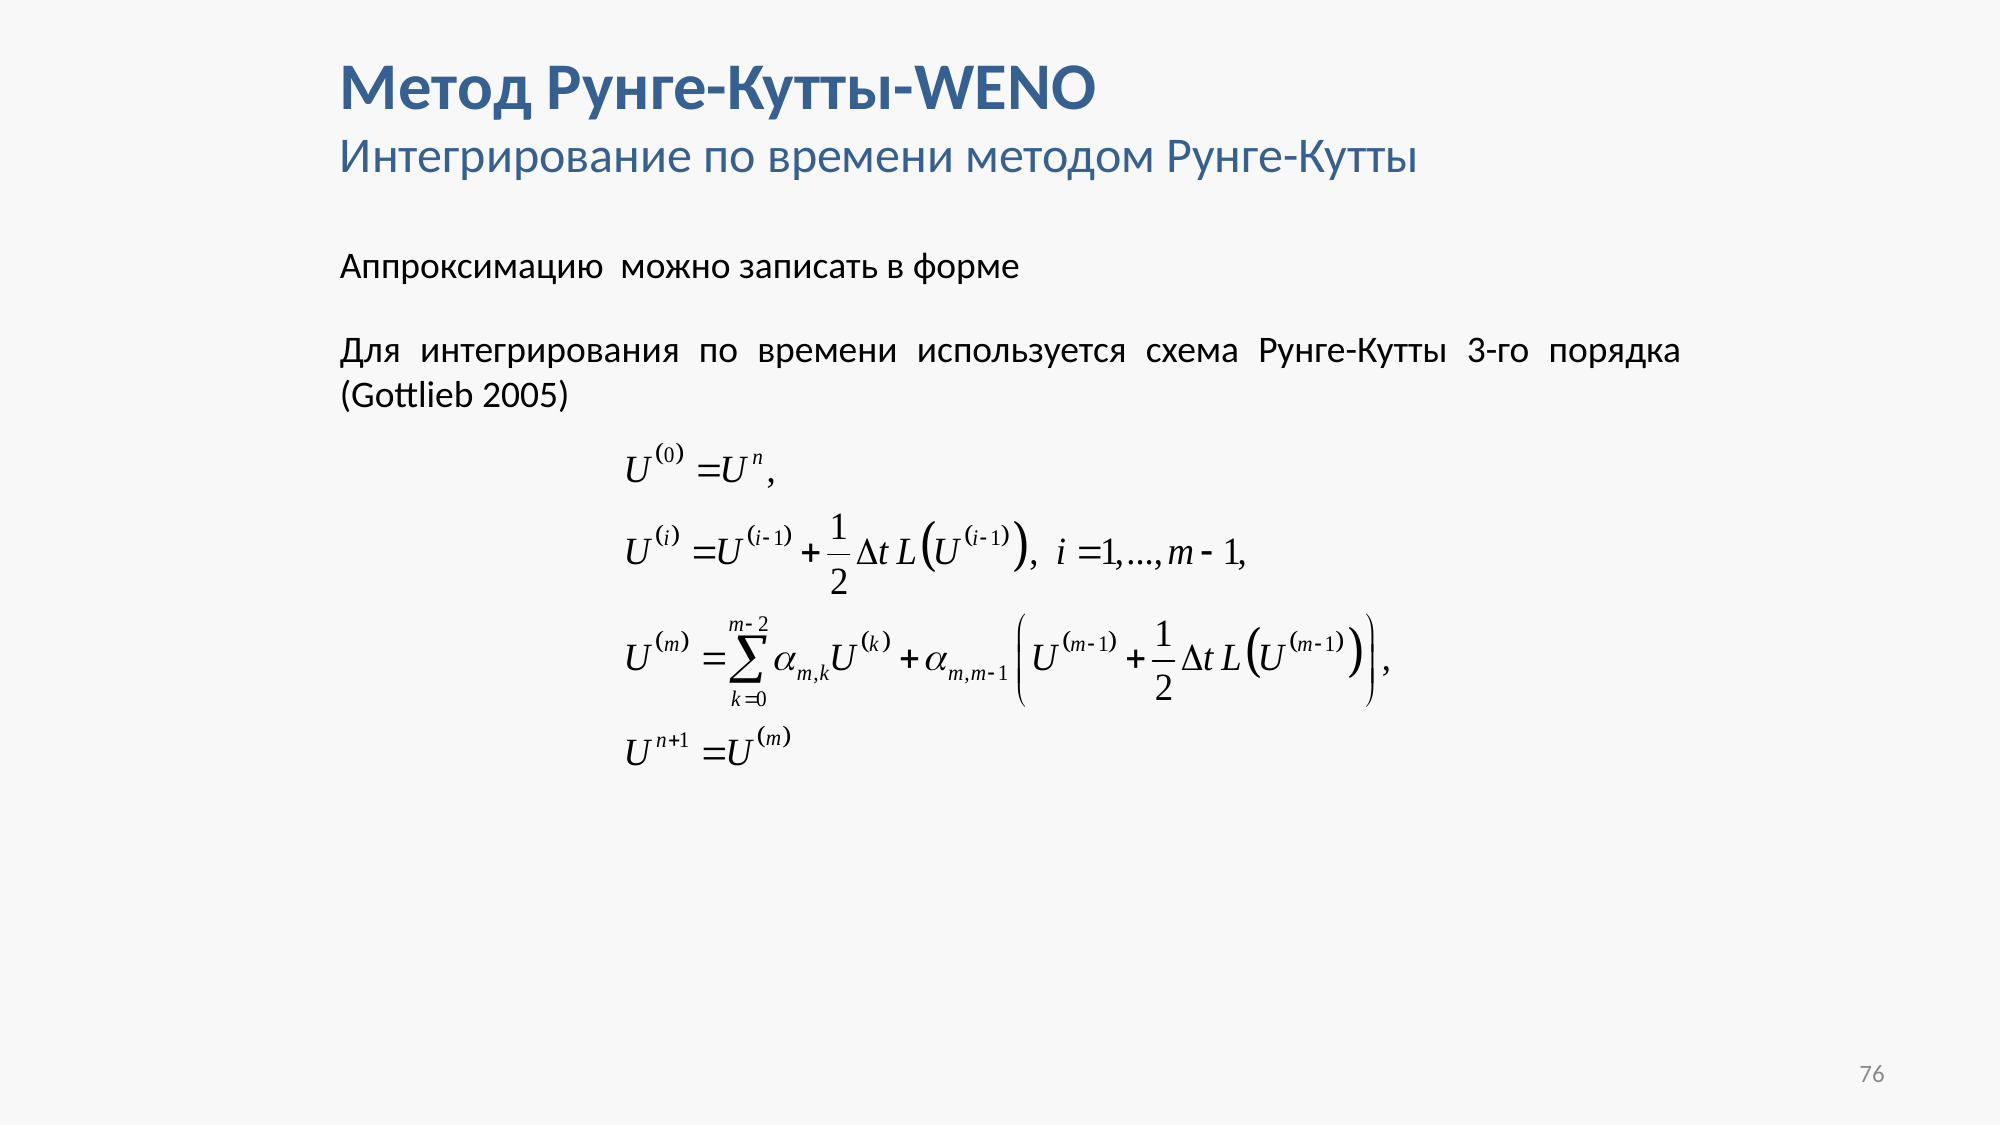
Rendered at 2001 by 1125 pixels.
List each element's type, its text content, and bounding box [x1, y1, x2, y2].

slide_number 76 [1433, 1042, 1900, 1103]
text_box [324, 233, 1745, 776]
text_box Метод Рунге-Кутты-WENO Интегрирование по времени методом Рунге-Кутты [324, 19, 1675, 207]
